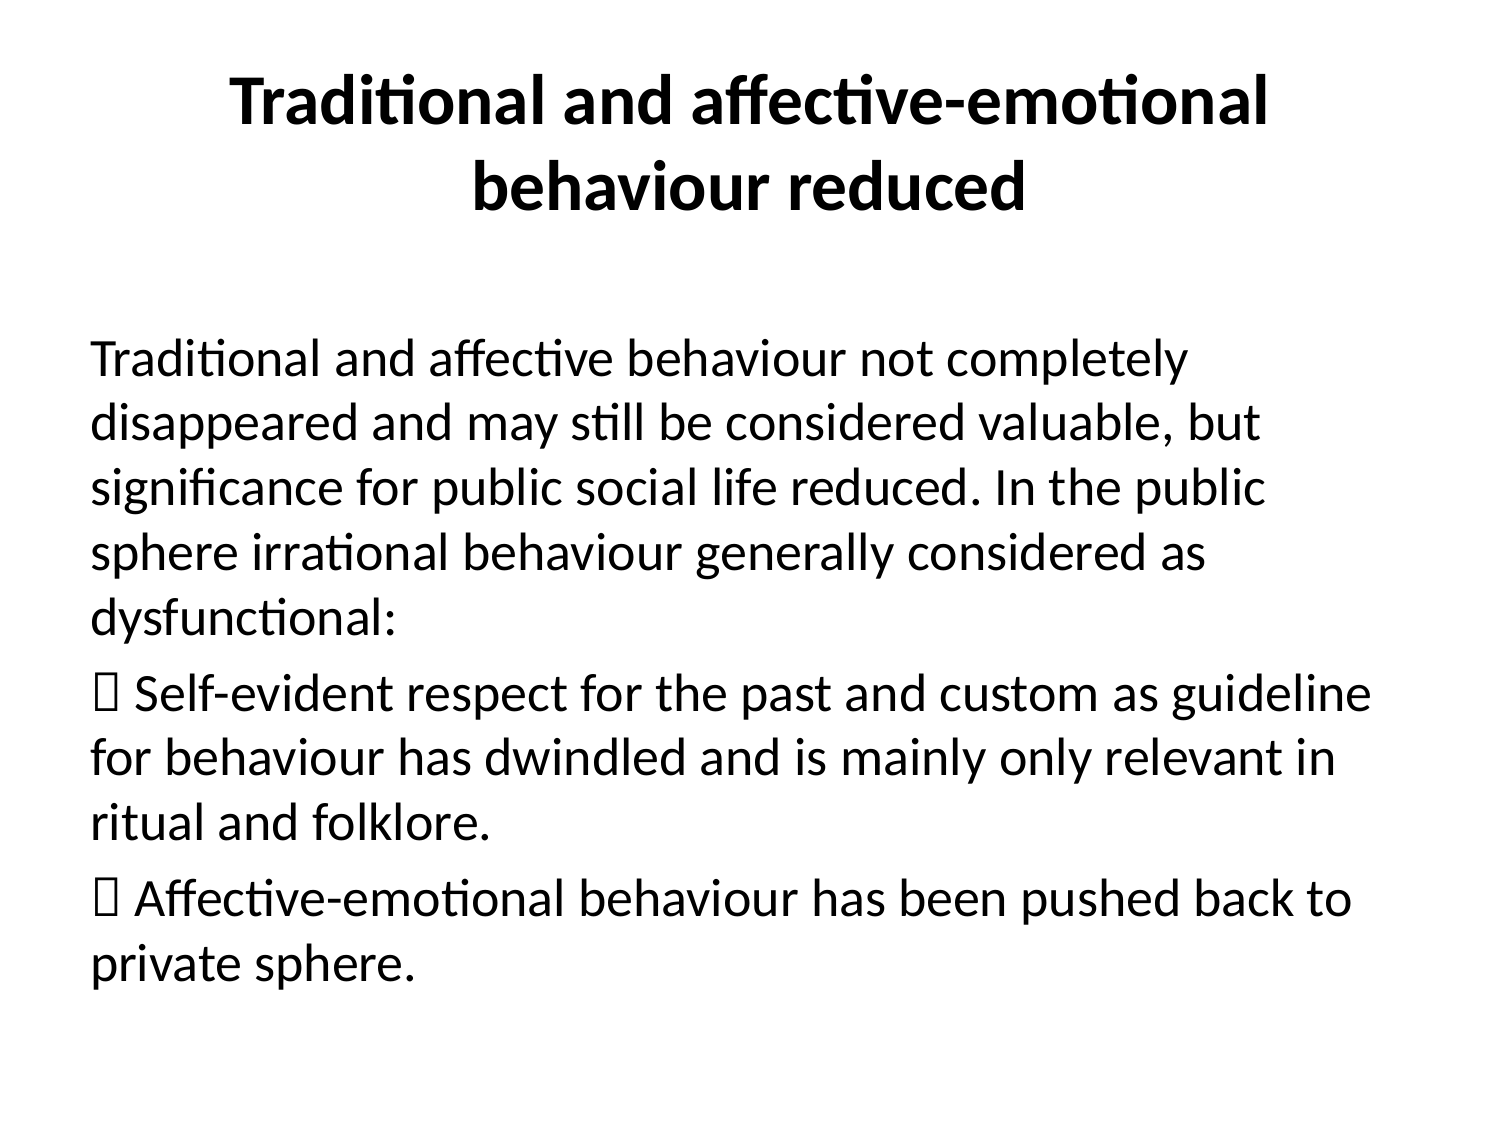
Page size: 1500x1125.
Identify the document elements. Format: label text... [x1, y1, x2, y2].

list Traditional and affective behaviour not completely disappeared and may still be considered valuable, but significance for public social life reduced. In the public sphere irrational behaviour generally considered as dysfunctional:  Self-evident respect for the past and custom as guideline for behaviour has dwindled and is mainly only relevant in ritual and folklore.  Affective-emotional behaviour has been pushed back to private sphere. [75, 314, 1425, 1005]
title Traditional and affective-emotional behaviour reduced [75, 45, 1425, 233]
